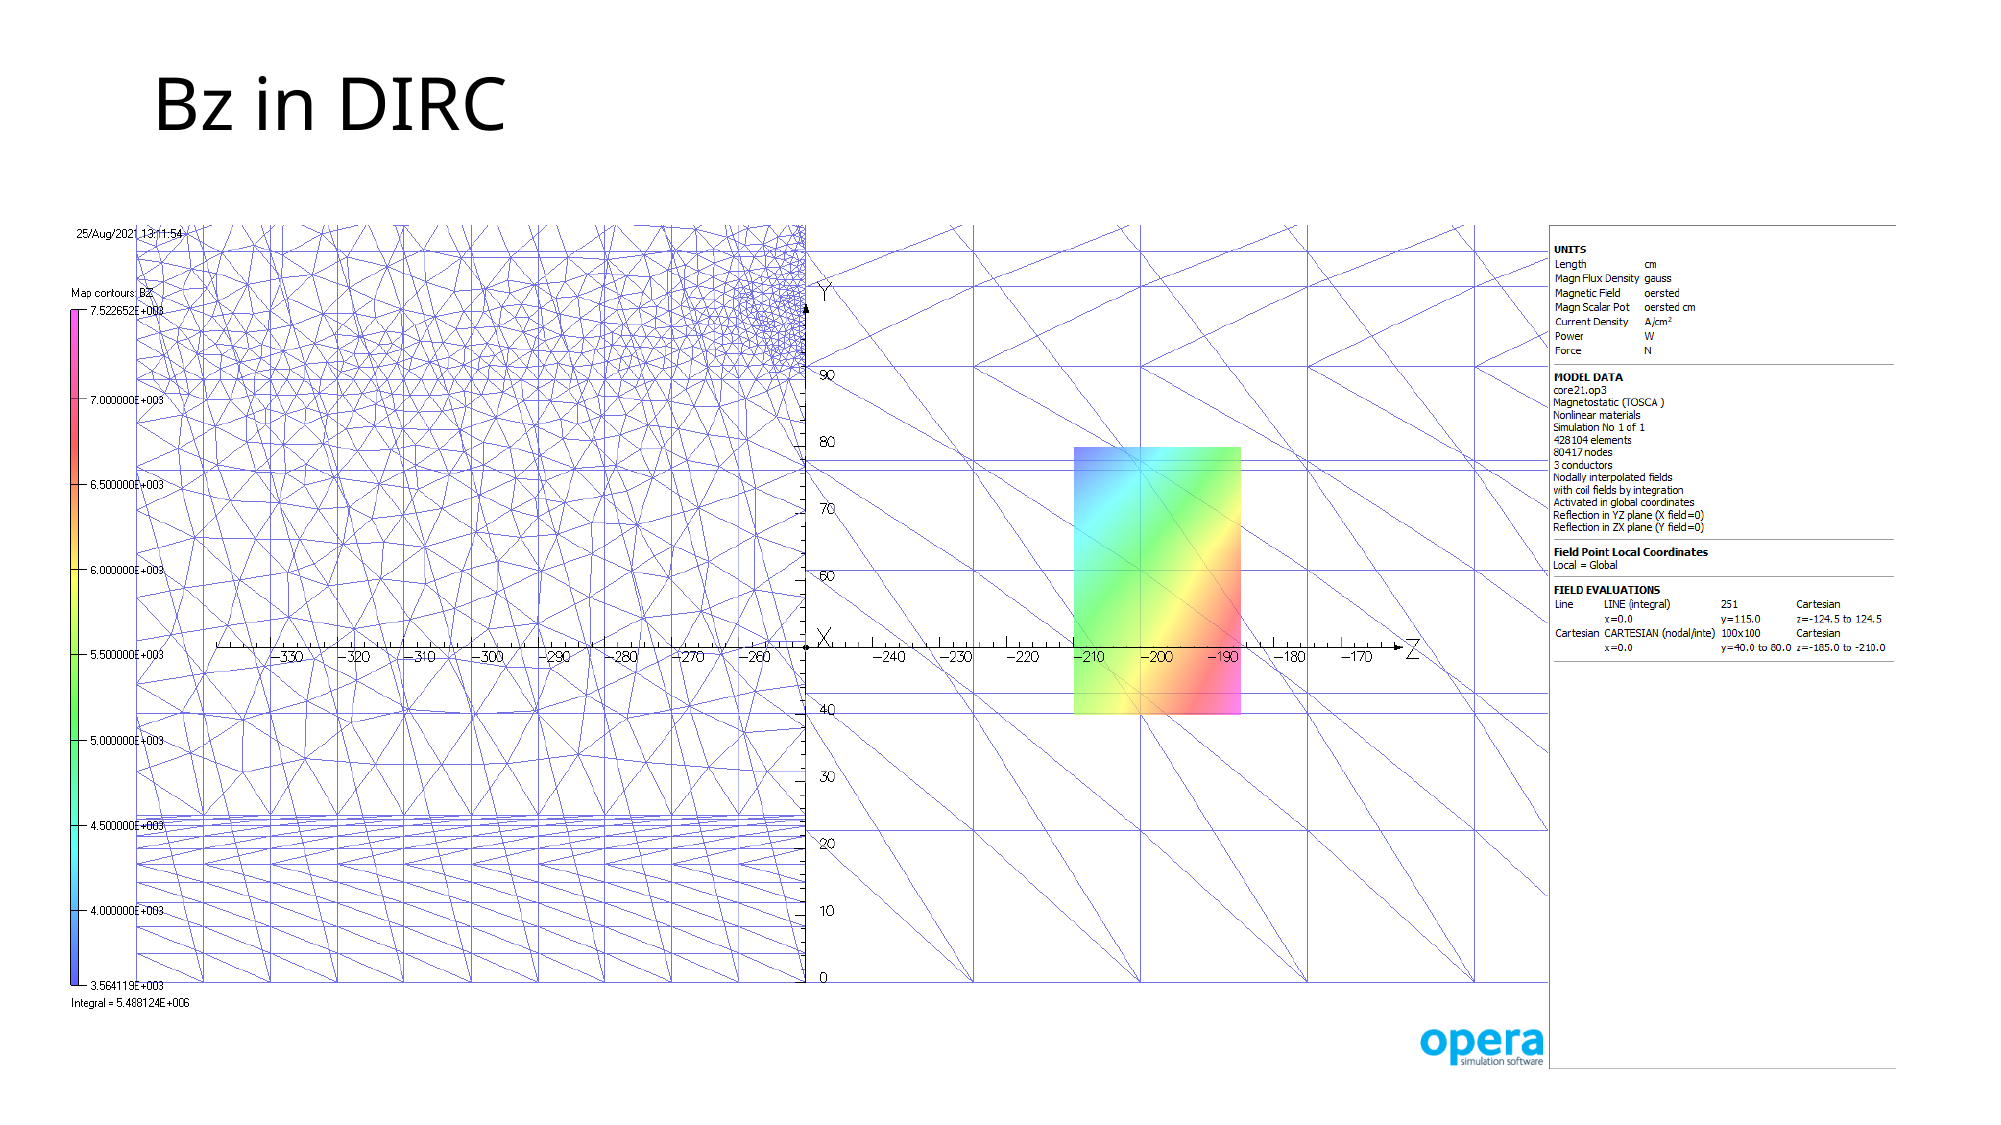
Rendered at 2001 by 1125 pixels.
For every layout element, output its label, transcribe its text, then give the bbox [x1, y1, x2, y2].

title Bz in DIRC [137, 59, 1863, 155]
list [63, 225, 1896, 1069]
